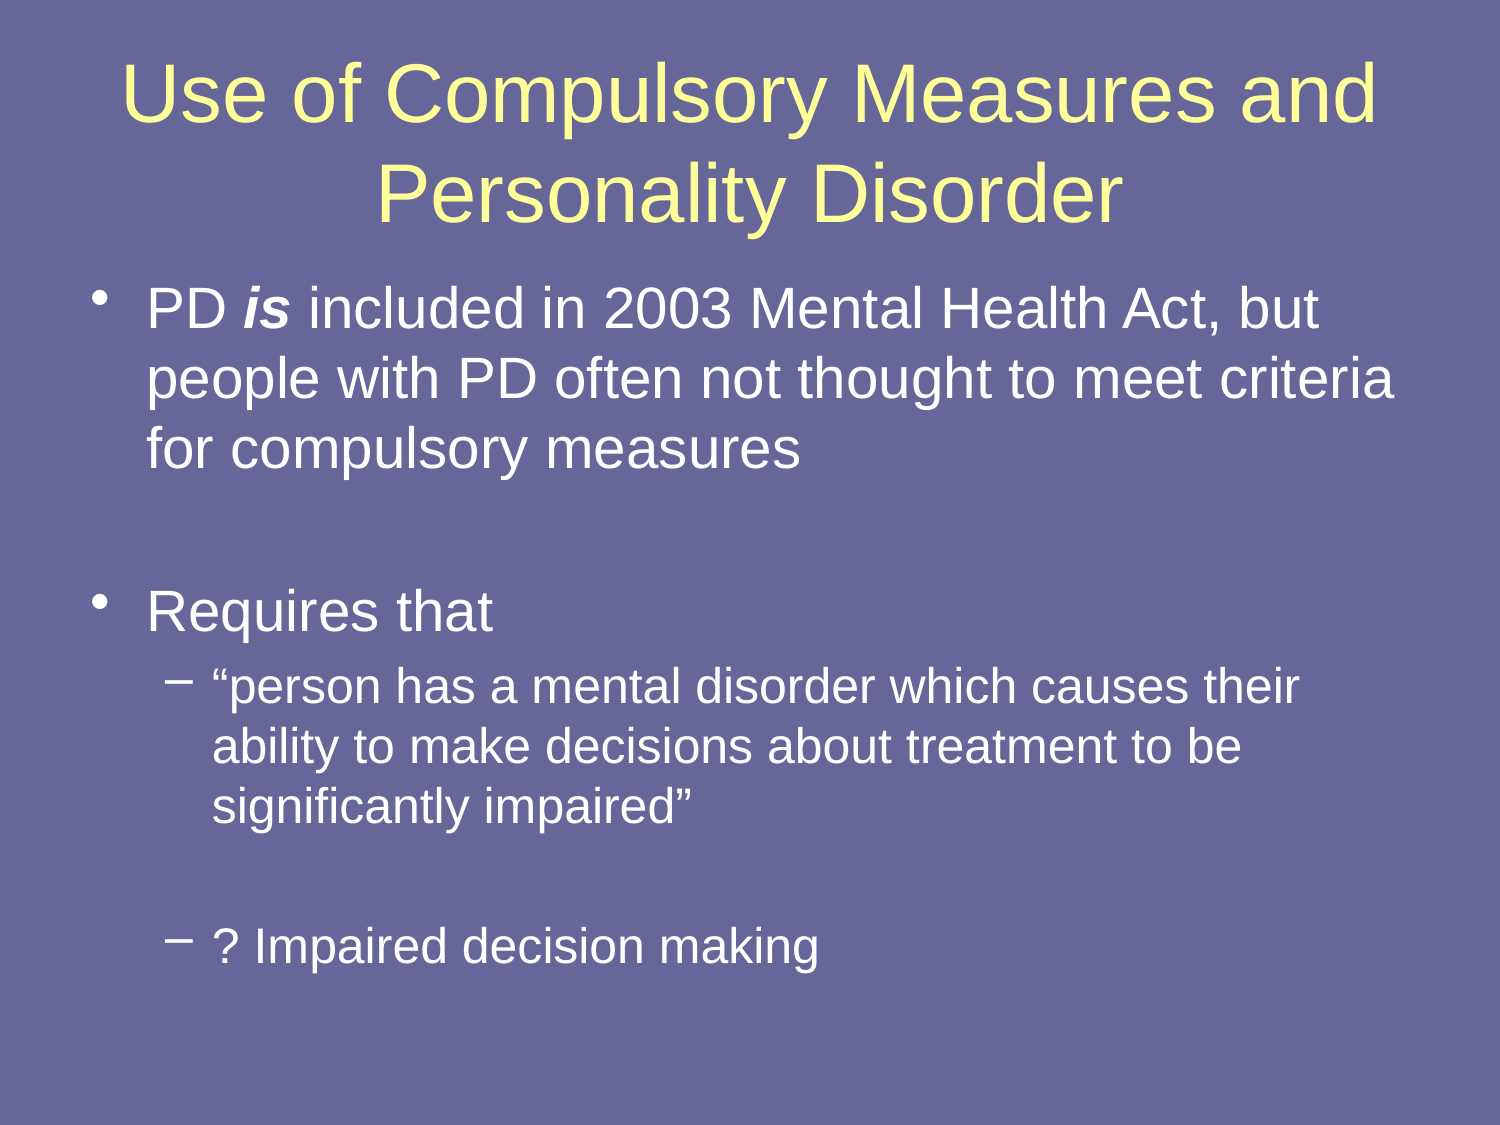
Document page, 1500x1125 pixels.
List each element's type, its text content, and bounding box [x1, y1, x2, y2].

list PD is included in 2003 Mental Health Act, but people with PD often not thought to meet criteria for compulsory measures Requires that “person has a mental disorder which causes their ability to make decisions about treatment to be significantly impaired” ? Impaired decision making [75, 262, 1425, 1005]
title Use of Compulsory Measures and Personality Disorder [75, 45, 1425, 233]
